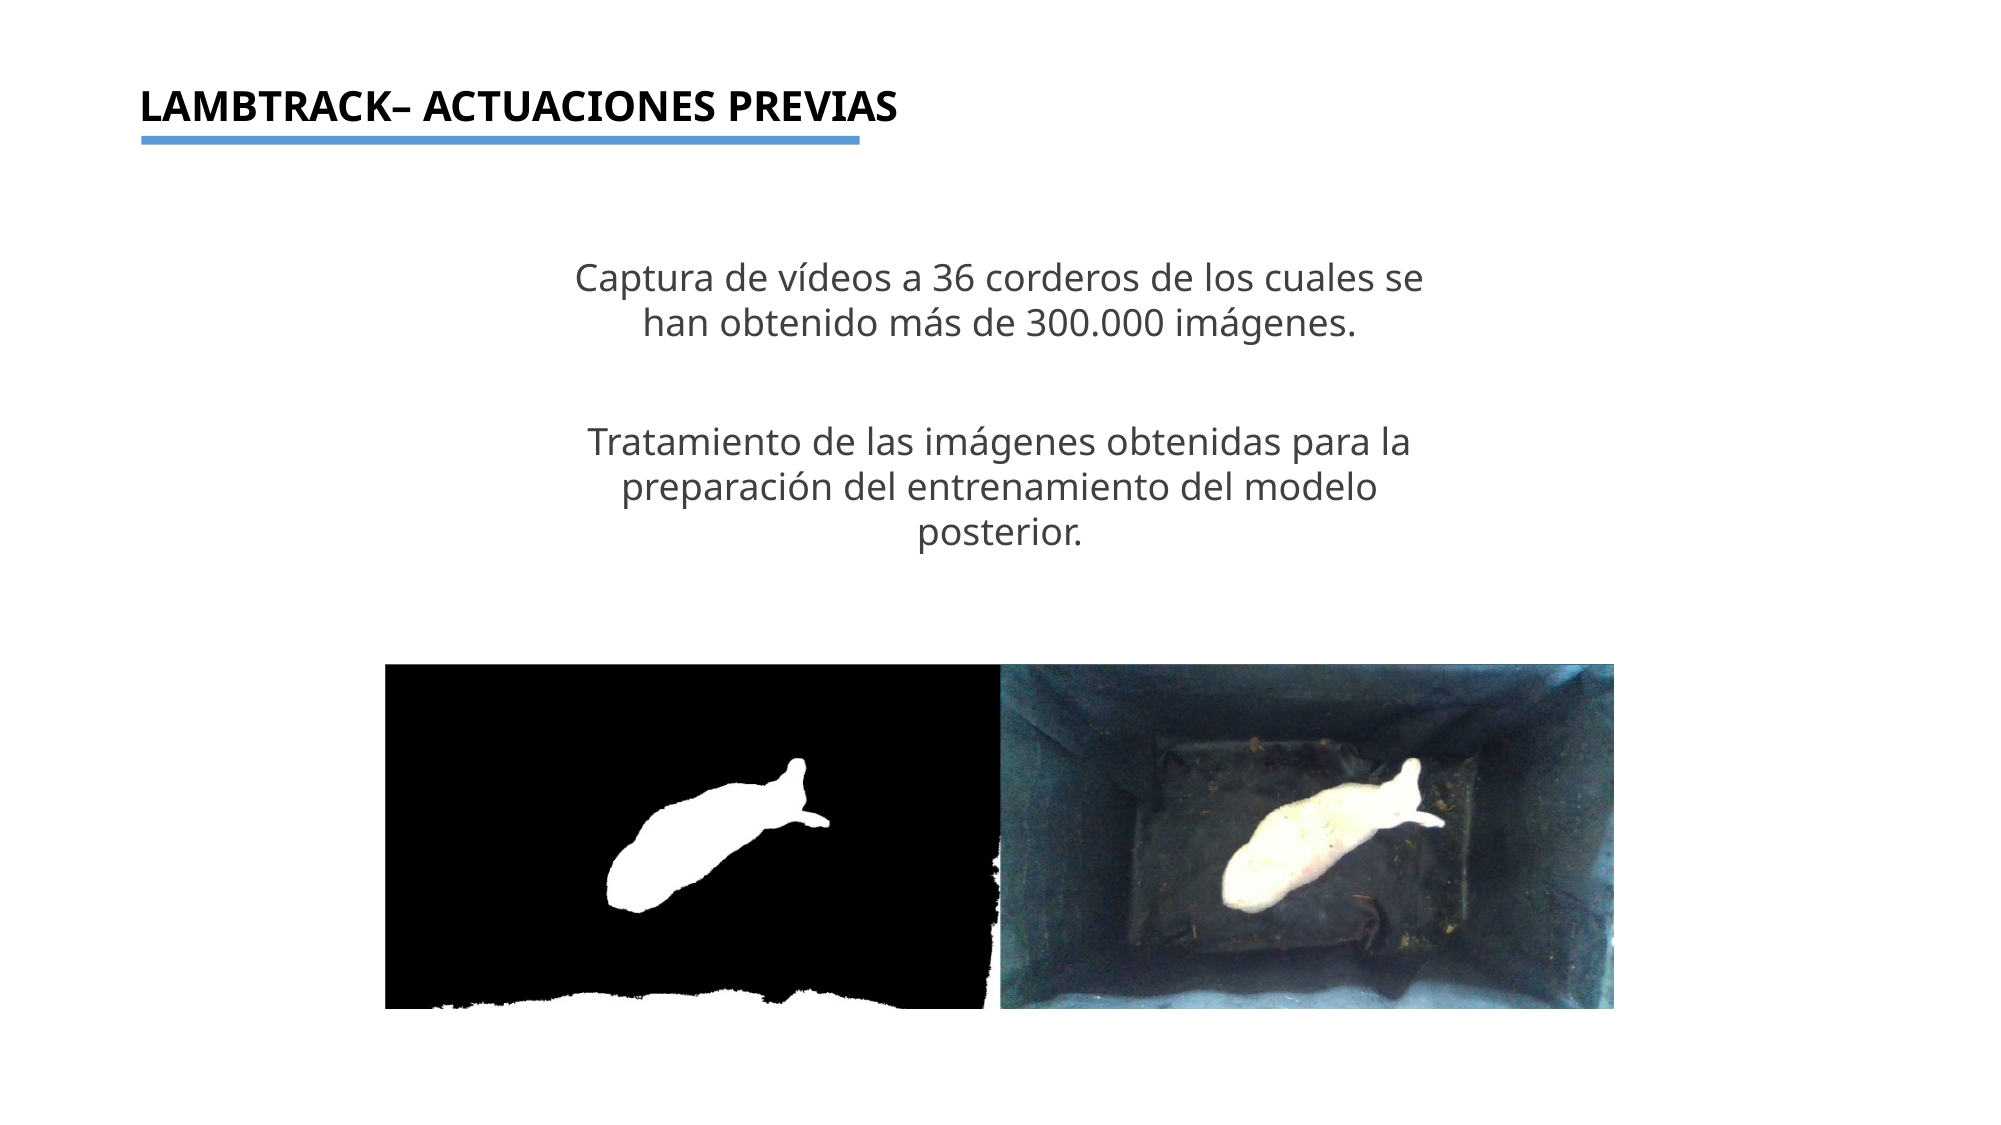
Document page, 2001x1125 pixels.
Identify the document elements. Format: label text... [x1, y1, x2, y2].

picture [385, 664, 1614, 1009]
text_box [140, 135, 861, 146]
text_box LAMBTRACK– ACTUACIONES PREVIAS [124, 71, 1807, 137]
text_box Captura de vídeos a 36 corderos de los cuales se han obtenido más de 300.000 imágenes. [537, 246, 1463, 352]
text_box Tratamiento de las imágenes obtenidas para la preparación del entrenamiento del modelo posterior. [537, 410, 1463, 606]
